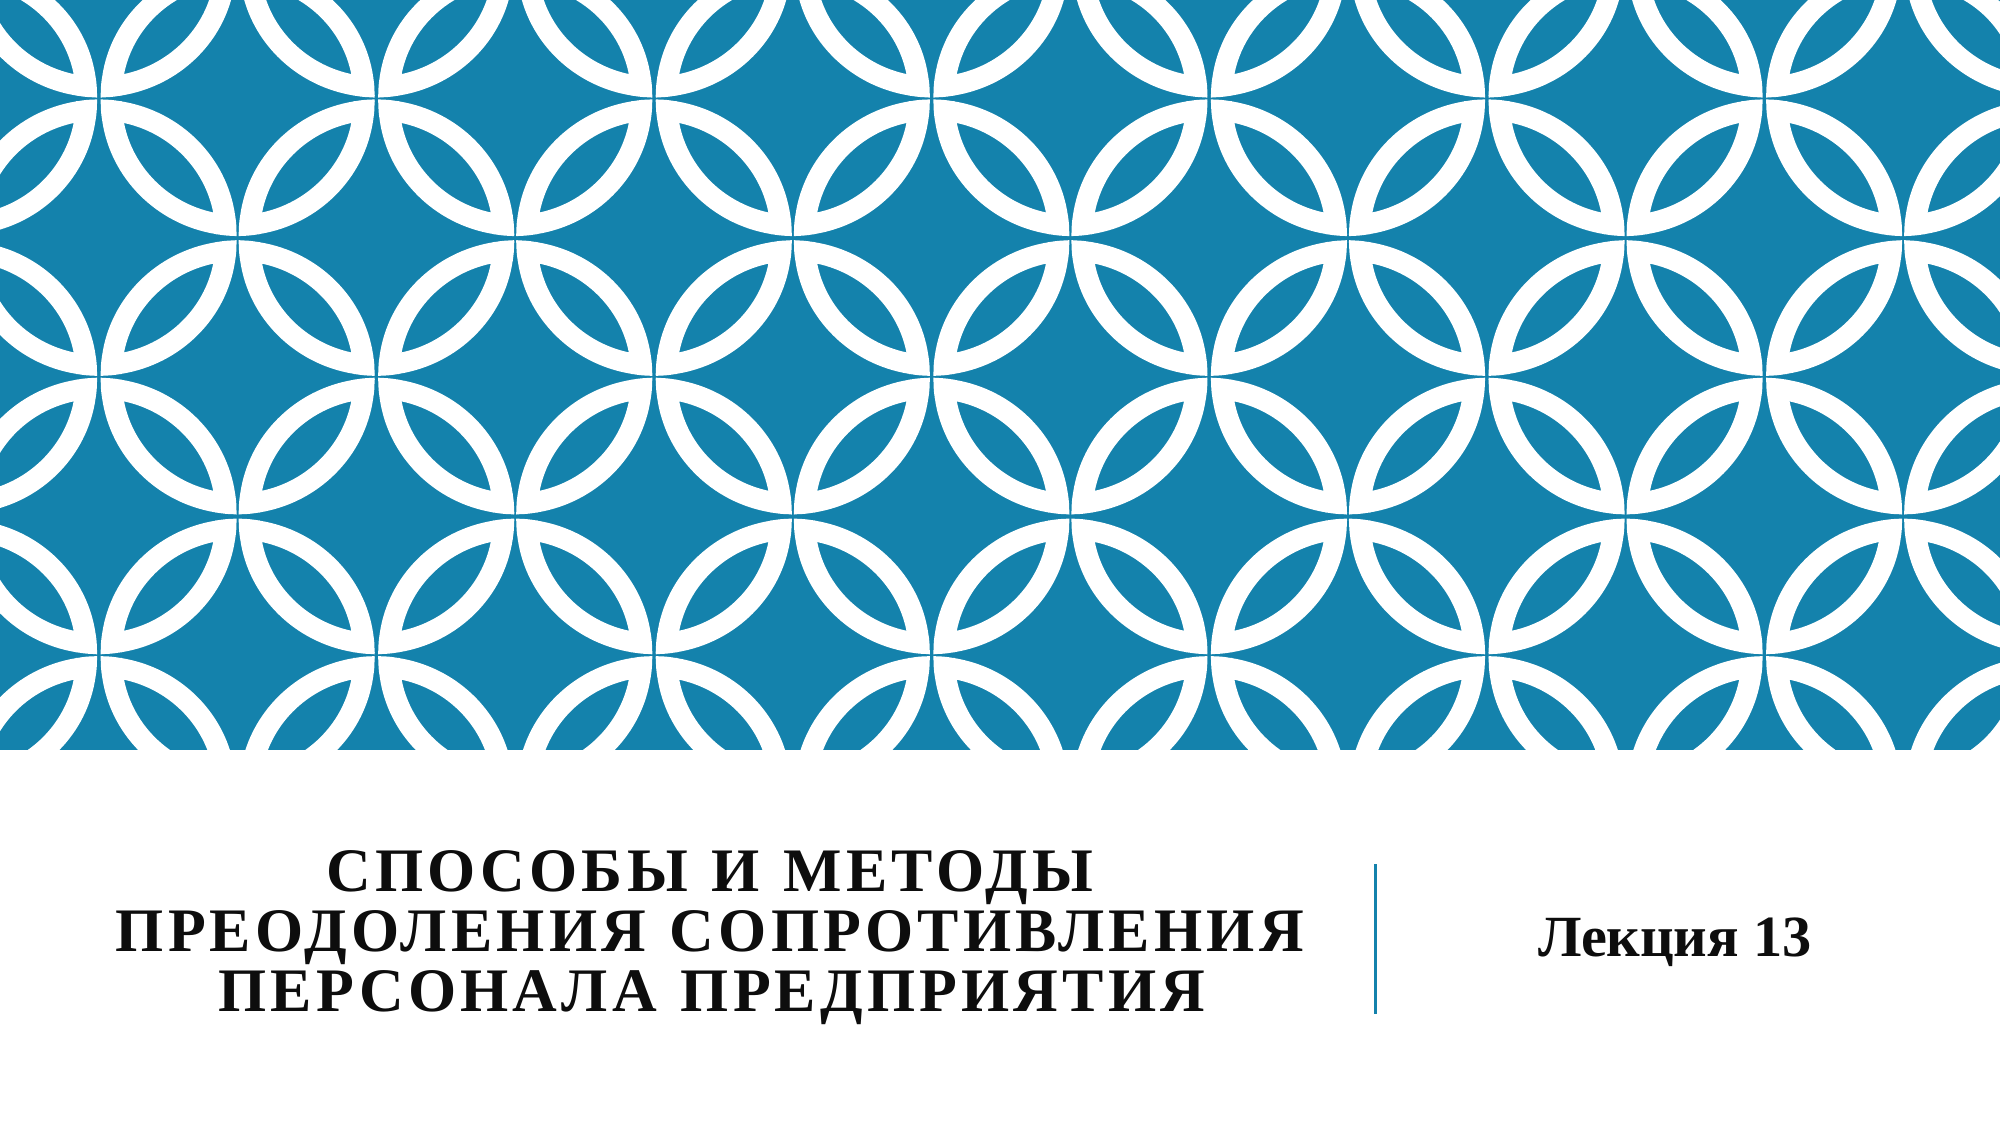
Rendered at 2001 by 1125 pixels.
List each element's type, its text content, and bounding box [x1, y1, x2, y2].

subtitle Лекция 13 [1412, 813, 1938, 1054]
title Способы и методы преодоления сопротивления персонала предприятия [75, 813, 1350, 1054]
